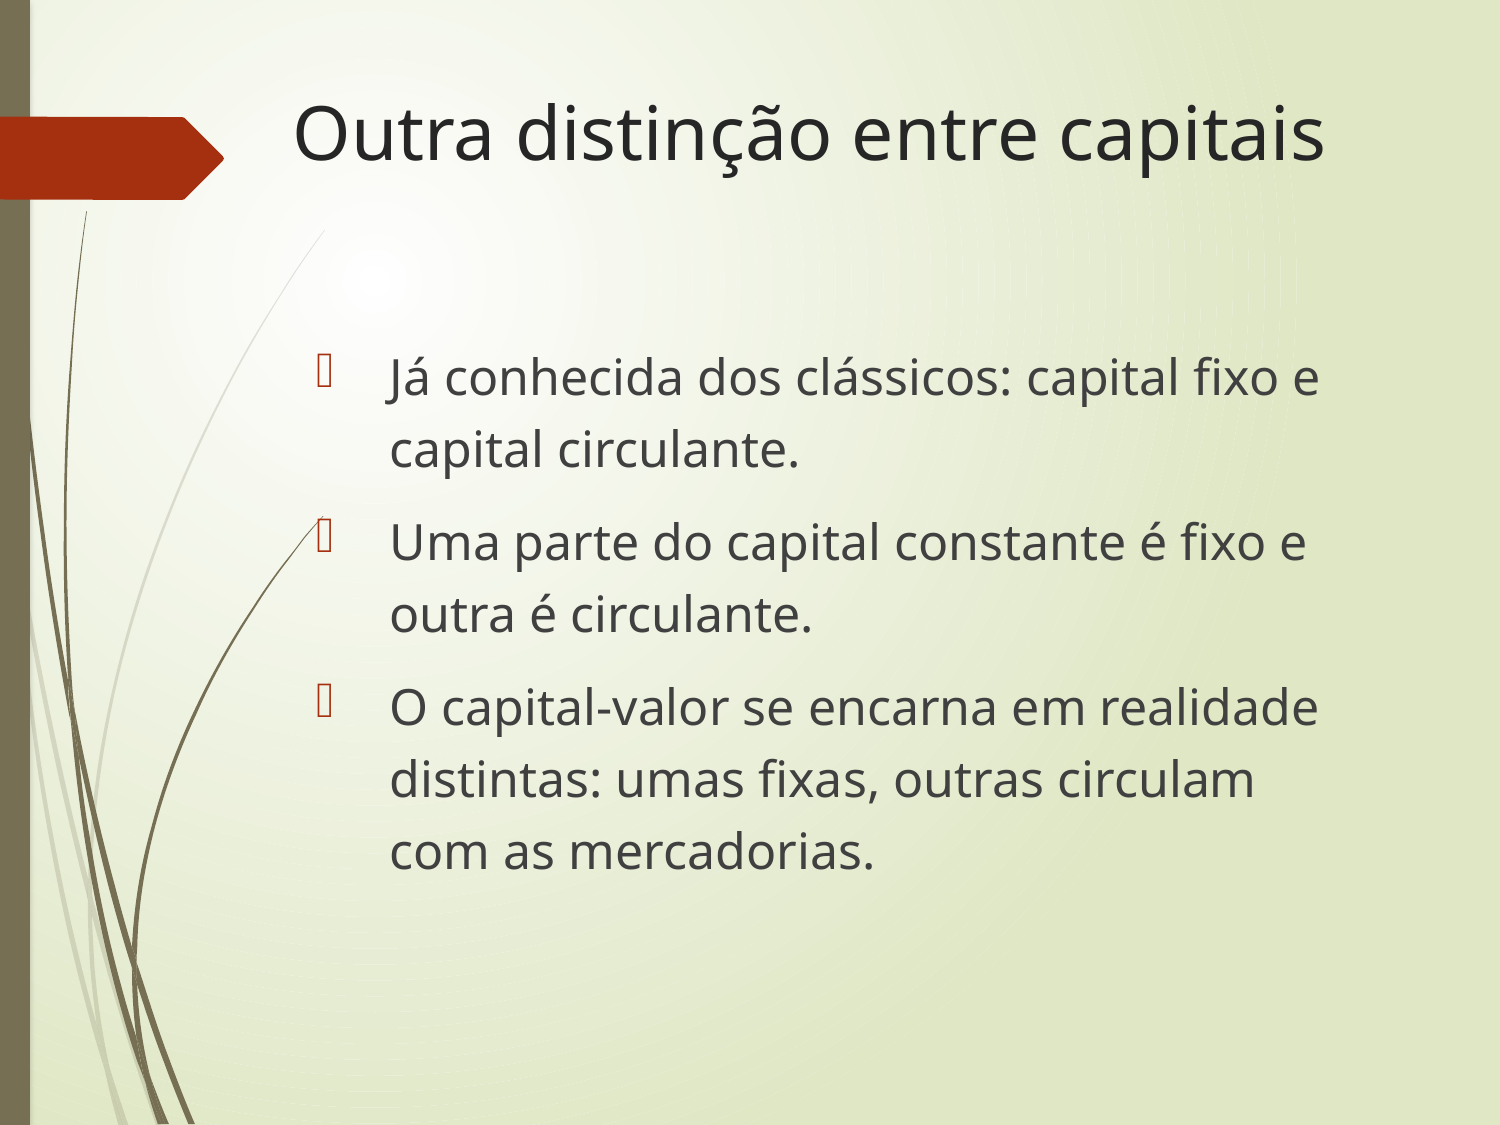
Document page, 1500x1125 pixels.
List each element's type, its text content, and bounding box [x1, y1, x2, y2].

title Outra distinção entre capitais [277, 78, 1359, 289]
list Já conhecida dos clássicos: capital fixo e capital circulante. Uma parte do capital constante é fixo e outra é circulante. O capital-valor se encarna em realidade distintas: umas fixas, outras circulam com as mercadorias. [301, 326, 1383, 946]
